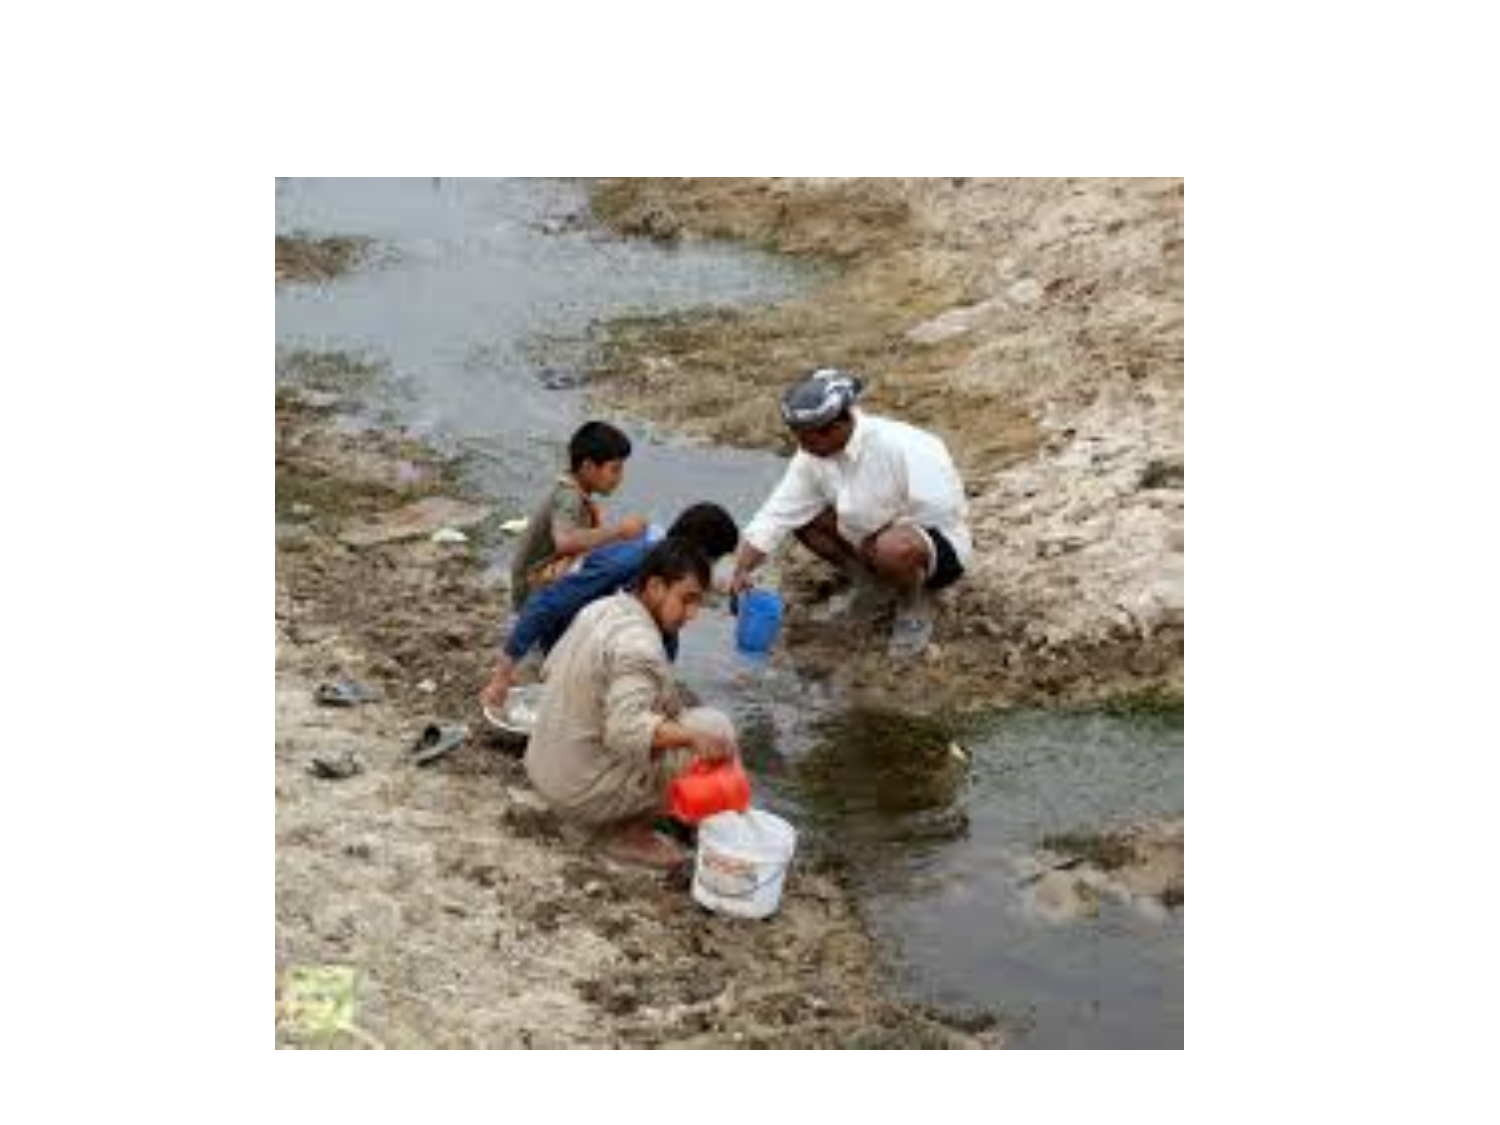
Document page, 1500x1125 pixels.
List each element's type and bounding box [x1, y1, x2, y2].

list [274, 177, 1184, 1051]
